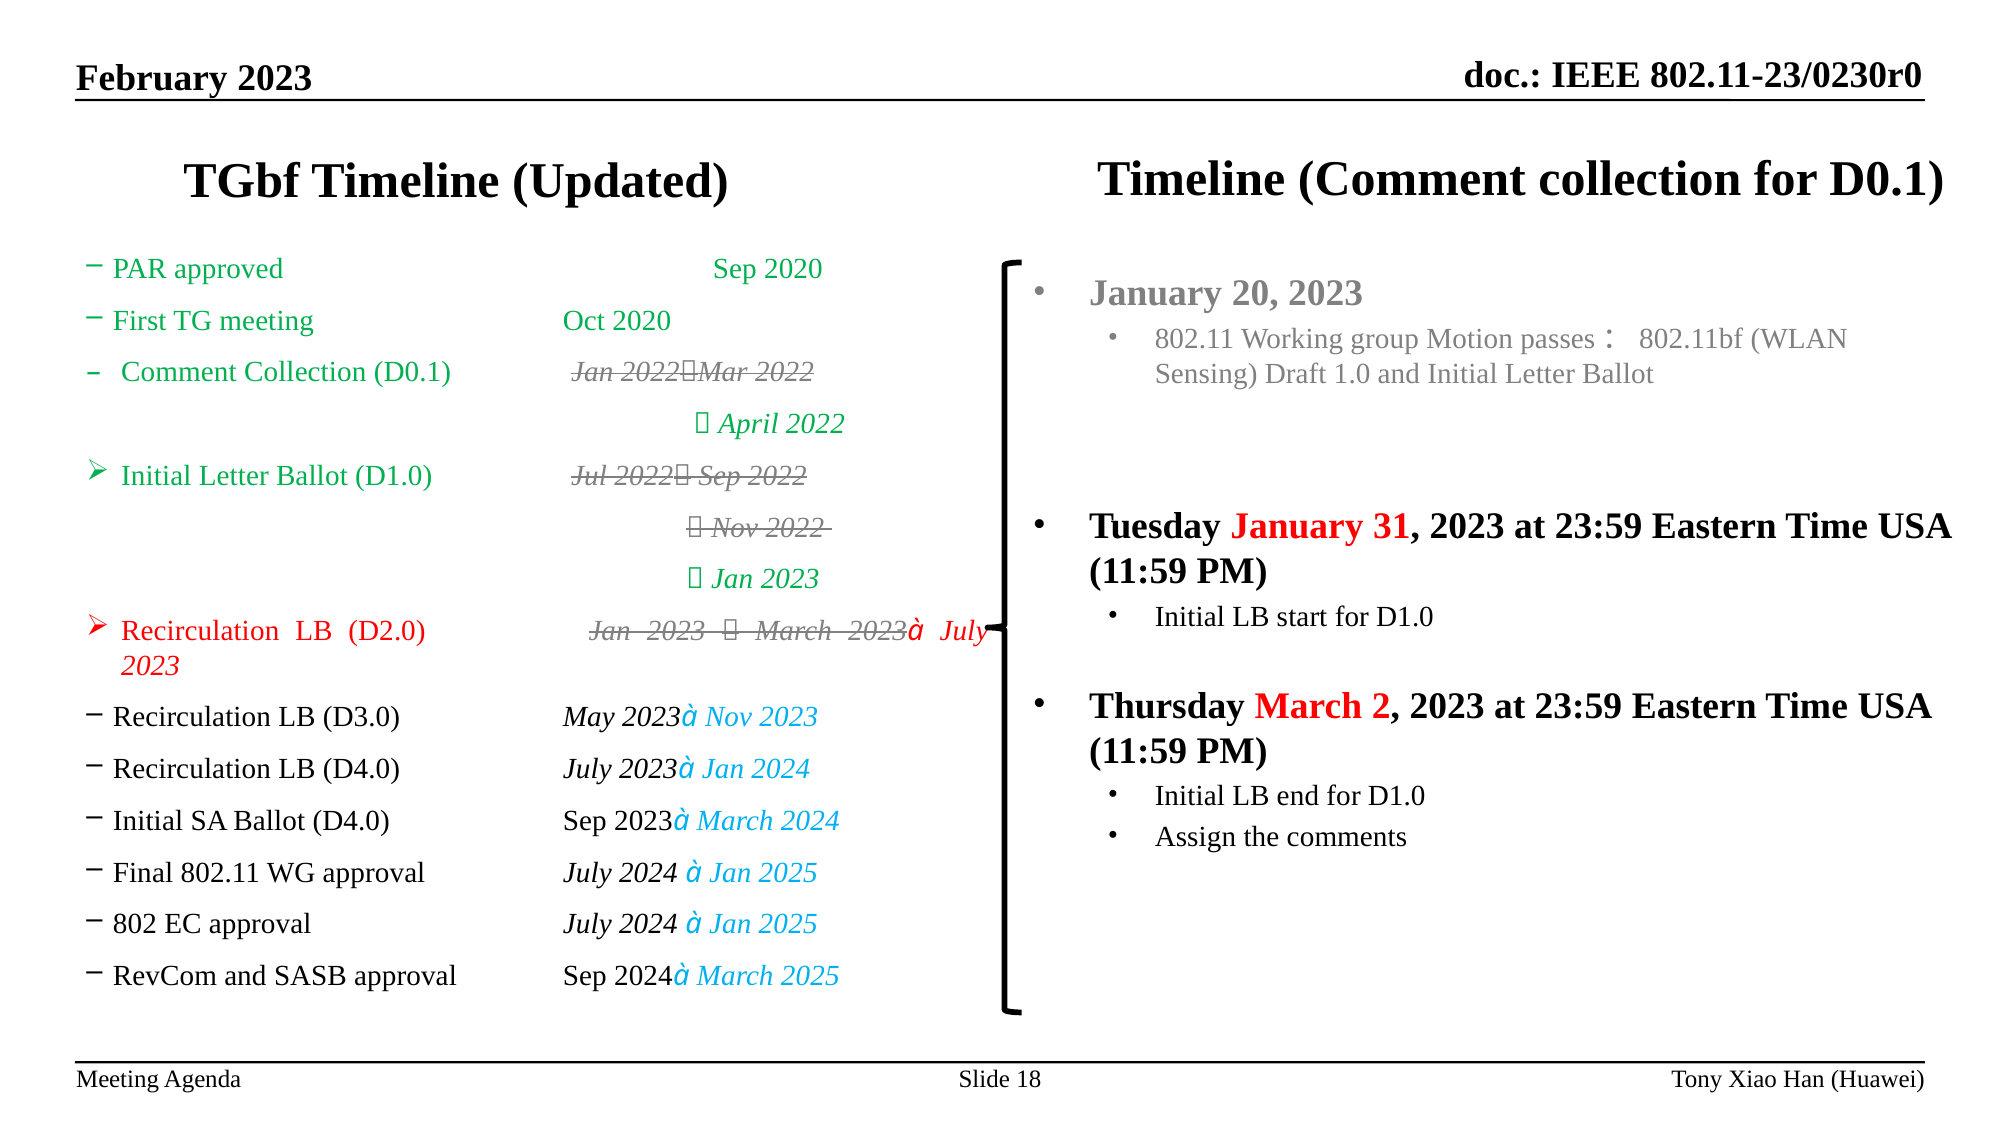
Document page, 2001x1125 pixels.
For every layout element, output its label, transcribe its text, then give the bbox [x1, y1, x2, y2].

text_box PAR approved Sep 2020 First TG meeting Oct 2020 Comment Collection (D0.1) Jan 2022Mar 2022  April 2022 Initial Letter Ballot (D1.0) Jul 2022 Sep 2022  Nov 2022  Jan 2023 Recirculation LB (D2.0) Jan 2023  March 2023à July 2023 Recirculation LB (D3.0) May 2023à Nov 2023 Recirculation LB (D4.0) July 2023à Jan 2024 Initial SA Ballot (D4.0) Sep 2023à March 2024 Final 802.11 WG approval July 2024 à Jan 2025 802 EC approval July 2024 à Jan 2025 RevCom and SASB approval Sep 2024à March 2025 [75, 243, 1000, 1051]
title TGbf Timeline (Updated) [75, 139, 838, 215]
text_box Timeline (Comment collection for D0.1) [1067, 141, 1975, 209]
text_box [987, 262, 1022, 1013]
text_box January 20, 2023 802.11 Working group Motion passes：802.11bf (WLAN Sensing) Draft 1.0 and Initial Letter Ballot Tuesday January 31, 2023 at 23:59 Eastern Time USA (11:59 PM) Initial LB start for D1.0 Thursday March 2, 2023 at 23:59 Eastern Time USA (11:59 PM) Initial LB end for D1.0 Assign the comments [1021, 262, 1963, 1063]
